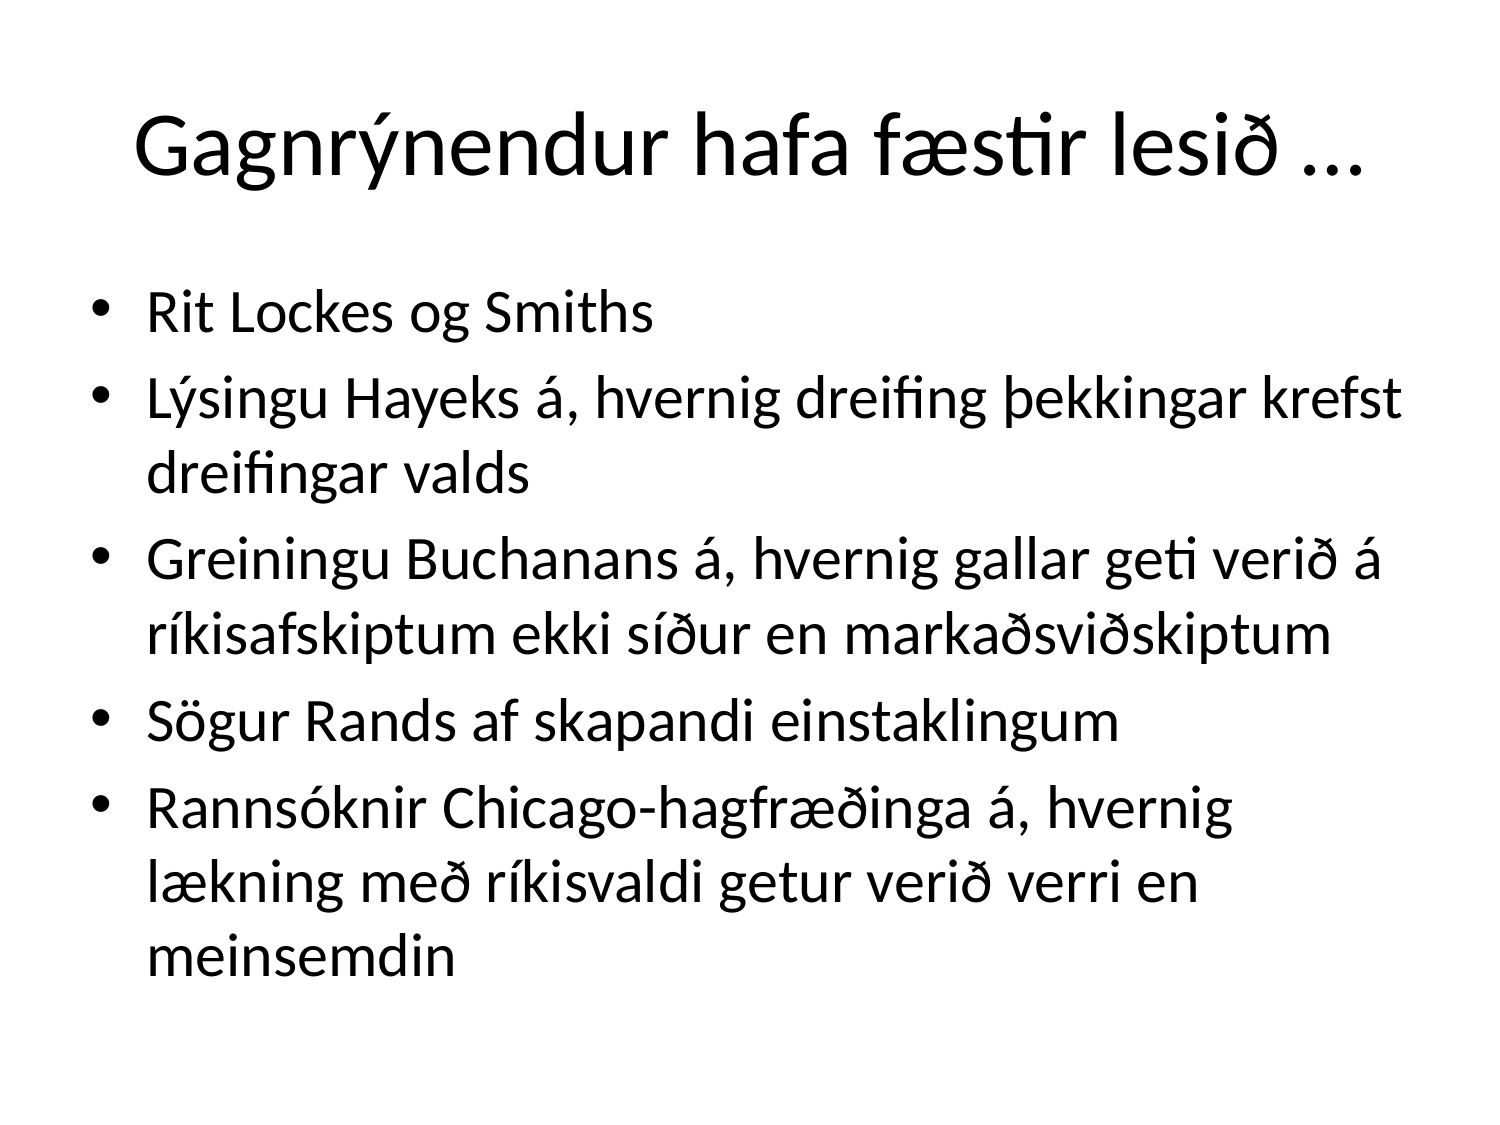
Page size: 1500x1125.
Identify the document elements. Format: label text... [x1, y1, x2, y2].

list Rit Lockes og Smiths Lýsingu Hayeks á, hvernig dreifing þekkingar krefst dreifingar valds Greiningu Buchanans á, hvernig gallar geti verið á ríkisafskiptum ekki síður en markaðsviðskiptum Sögur Rands af skapandi einstaklingum Rannsóknir Chicago-hagfræðinga á, hvernig lækning með ríkisvaldi getur verið verri en meinsemdin [75, 262, 1425, 1005]
title Gagnrýnendur hafa fæstir lesið … [75, 45, 1425, 233]
